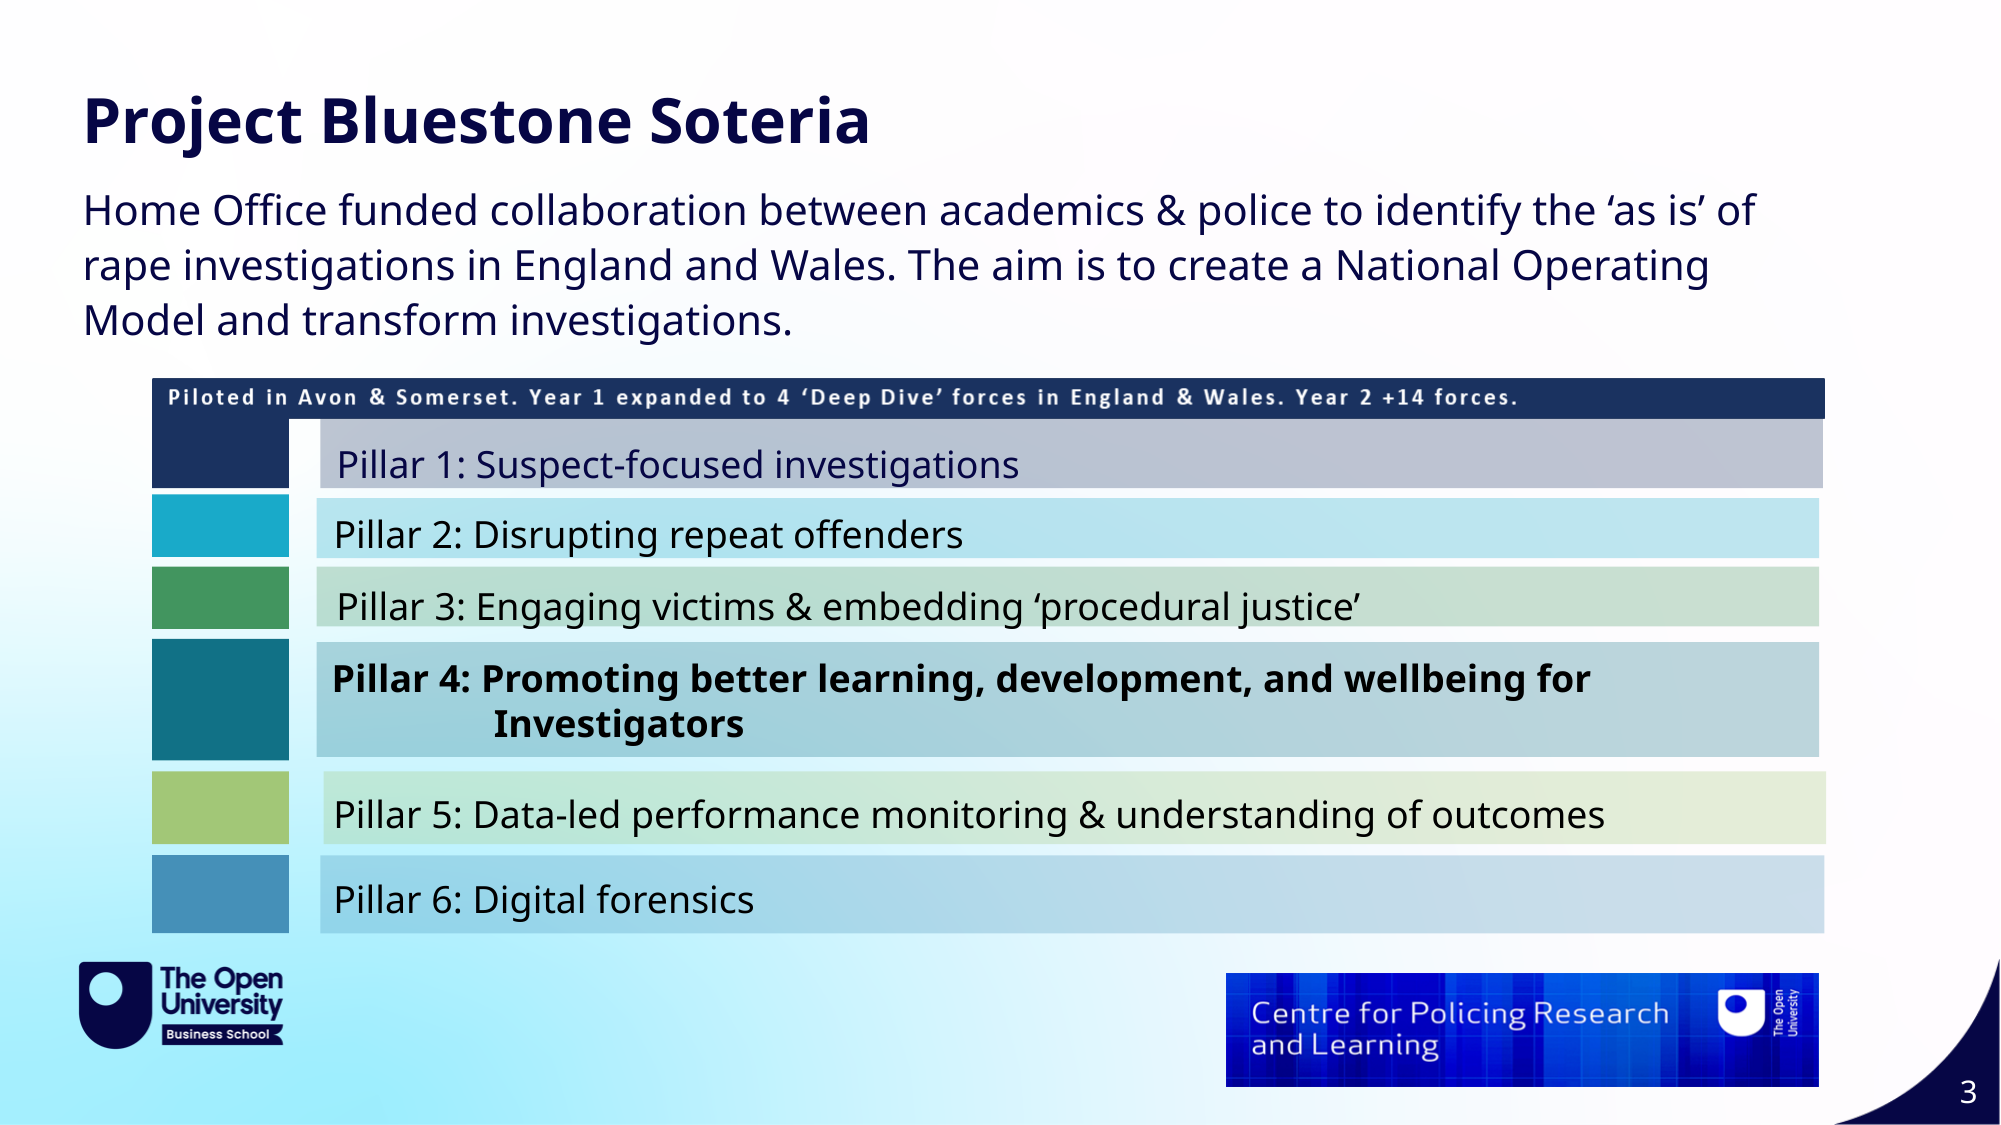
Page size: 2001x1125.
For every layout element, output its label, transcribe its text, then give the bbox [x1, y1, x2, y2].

text_box [316, 566, 1820, 627]
text_box [152, 494, 289, 557]
text_box Pillar 6: Digital forensics [318, 868, 1768, 929]
picture [1834, 959, 2000, 1125]
text_box [320, 426, 1823, 489]
text_box [320, 855, 1825, 934]
text_box [152, 426, 289, 489]
text_box Pillar 5: Data-led performance monitoring & understanding of outcomes [318, 783, 1803, 844]
text_box [316, 498, 1820, 559]
text_box [316, 642, 1820, 757]
text_box [152, 771, 289, 845]
text_box [152, 566, 289, 629]
text_box [323, 771, 1827, 845]
text_box [152, 855, 289, 934]
picture [1226, 973, 1819, 1087]
text_box [152, 638, 289, 761]
text_box Pillar 4: Promoting better learning, development, and wellbeing for Investigators [316, 647, 1773, 753]
text_box Pillar 3: Engaging victims & embedding ‘procedural justice’ [321, 575, 1506, 636]
picture [152, 374, 1825, 426]
text_box Pillar 2: Disrupting repeat offenders [318, 503, 1772, 564]
list Project Bluestone Soteria [67, 66, 1835, 148]
picture [77, 960, 359, 1052]
text_box Pillar 1: Suspect-focused investigations [321, 433, 1758, 494]
list Home Office funded collaboration between academics & police to identify the ‘as is’ of rape investigations in England and Wales. The aim is to create a National Operating Model and transform investigations. [67, 171, 1835, 220]
